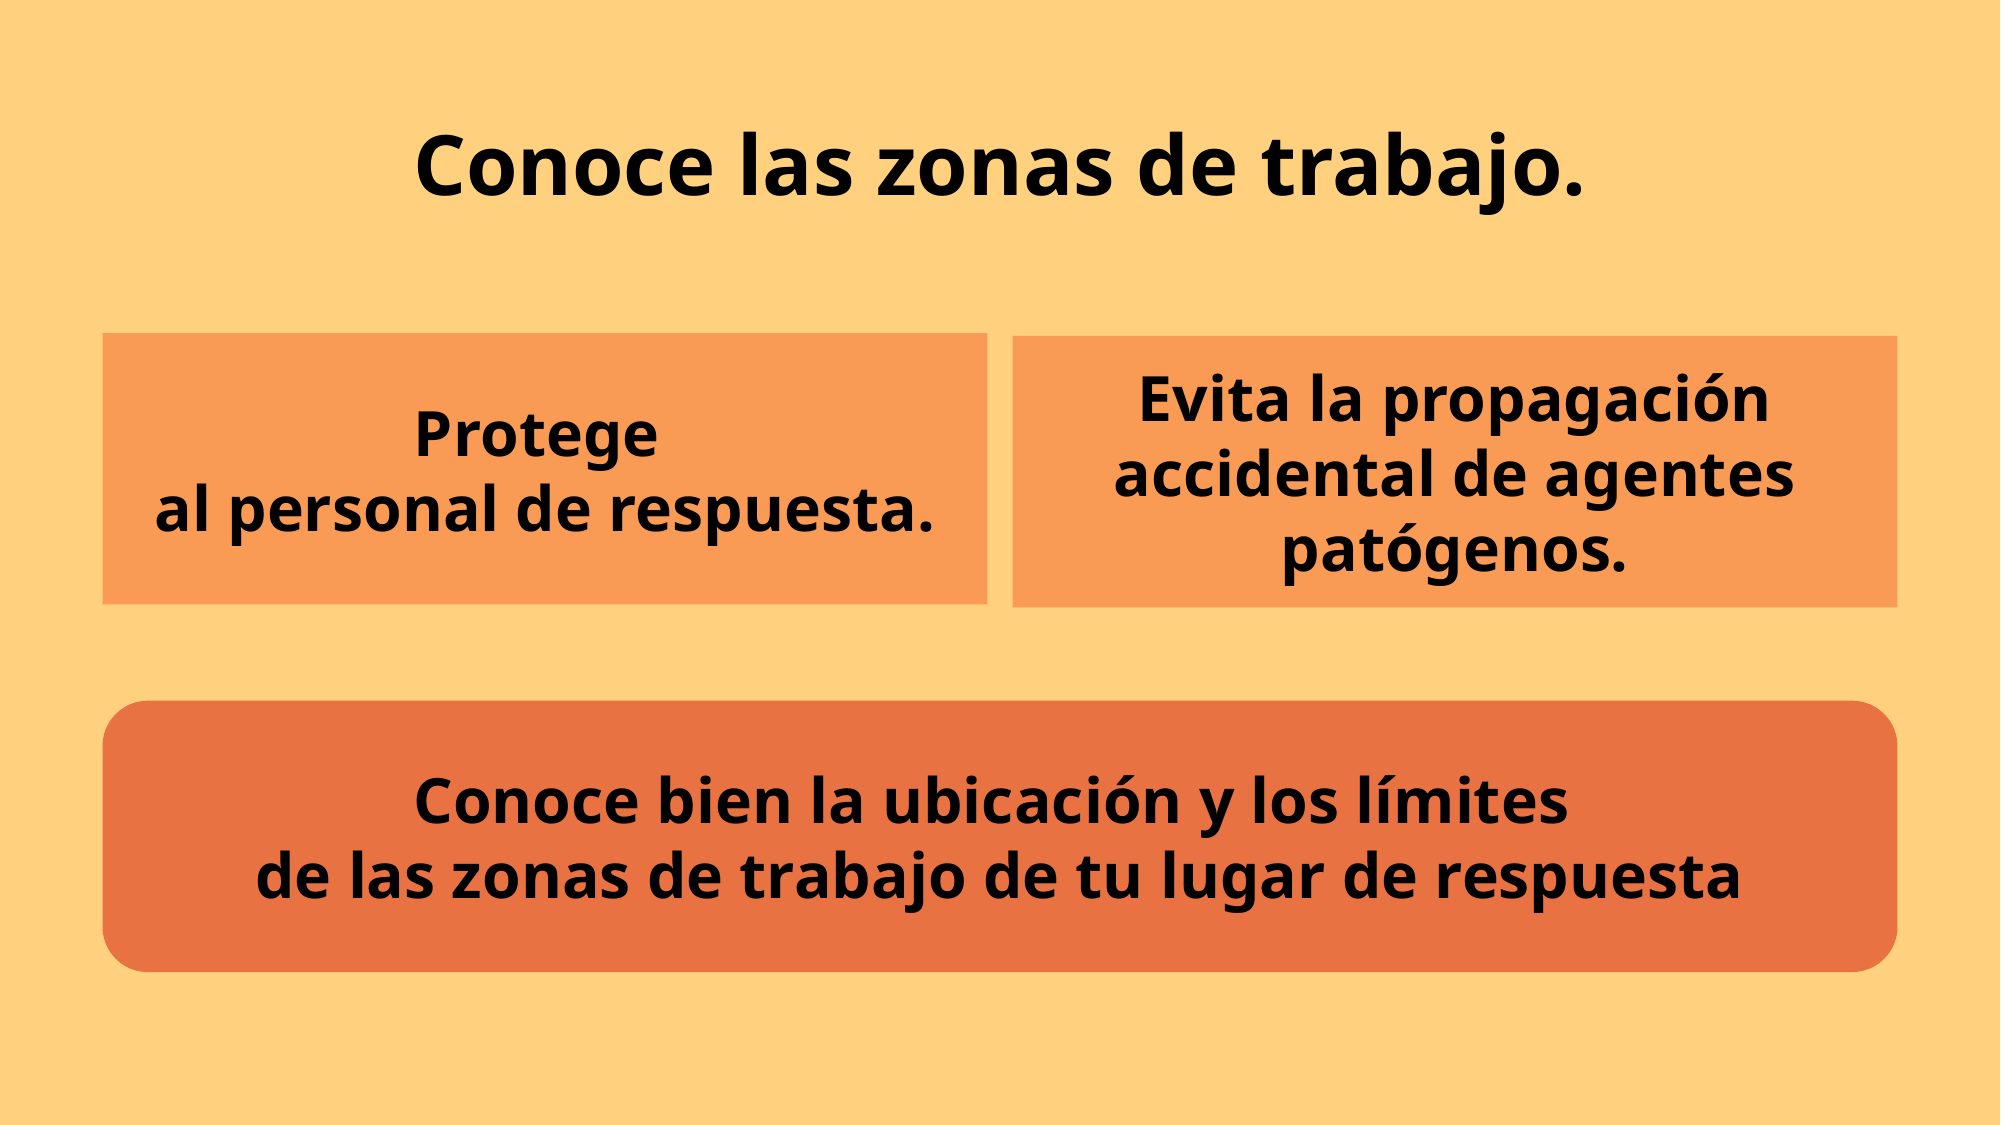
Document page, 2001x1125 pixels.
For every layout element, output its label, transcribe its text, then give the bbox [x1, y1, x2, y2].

text_box Conoce bien la ubicación y los límites de las zonas de trabajo de tu lugar de respuesta [102, 700, 1898, 973]
title Conoce las zonas de trabajo. [137, 59, 1863, 278]
list Evita la propagación accidental de agentes patógenos. [1012, 335, 1898, 608]
list Protege al personal de respuesta. [102, 333, 988, 605]
